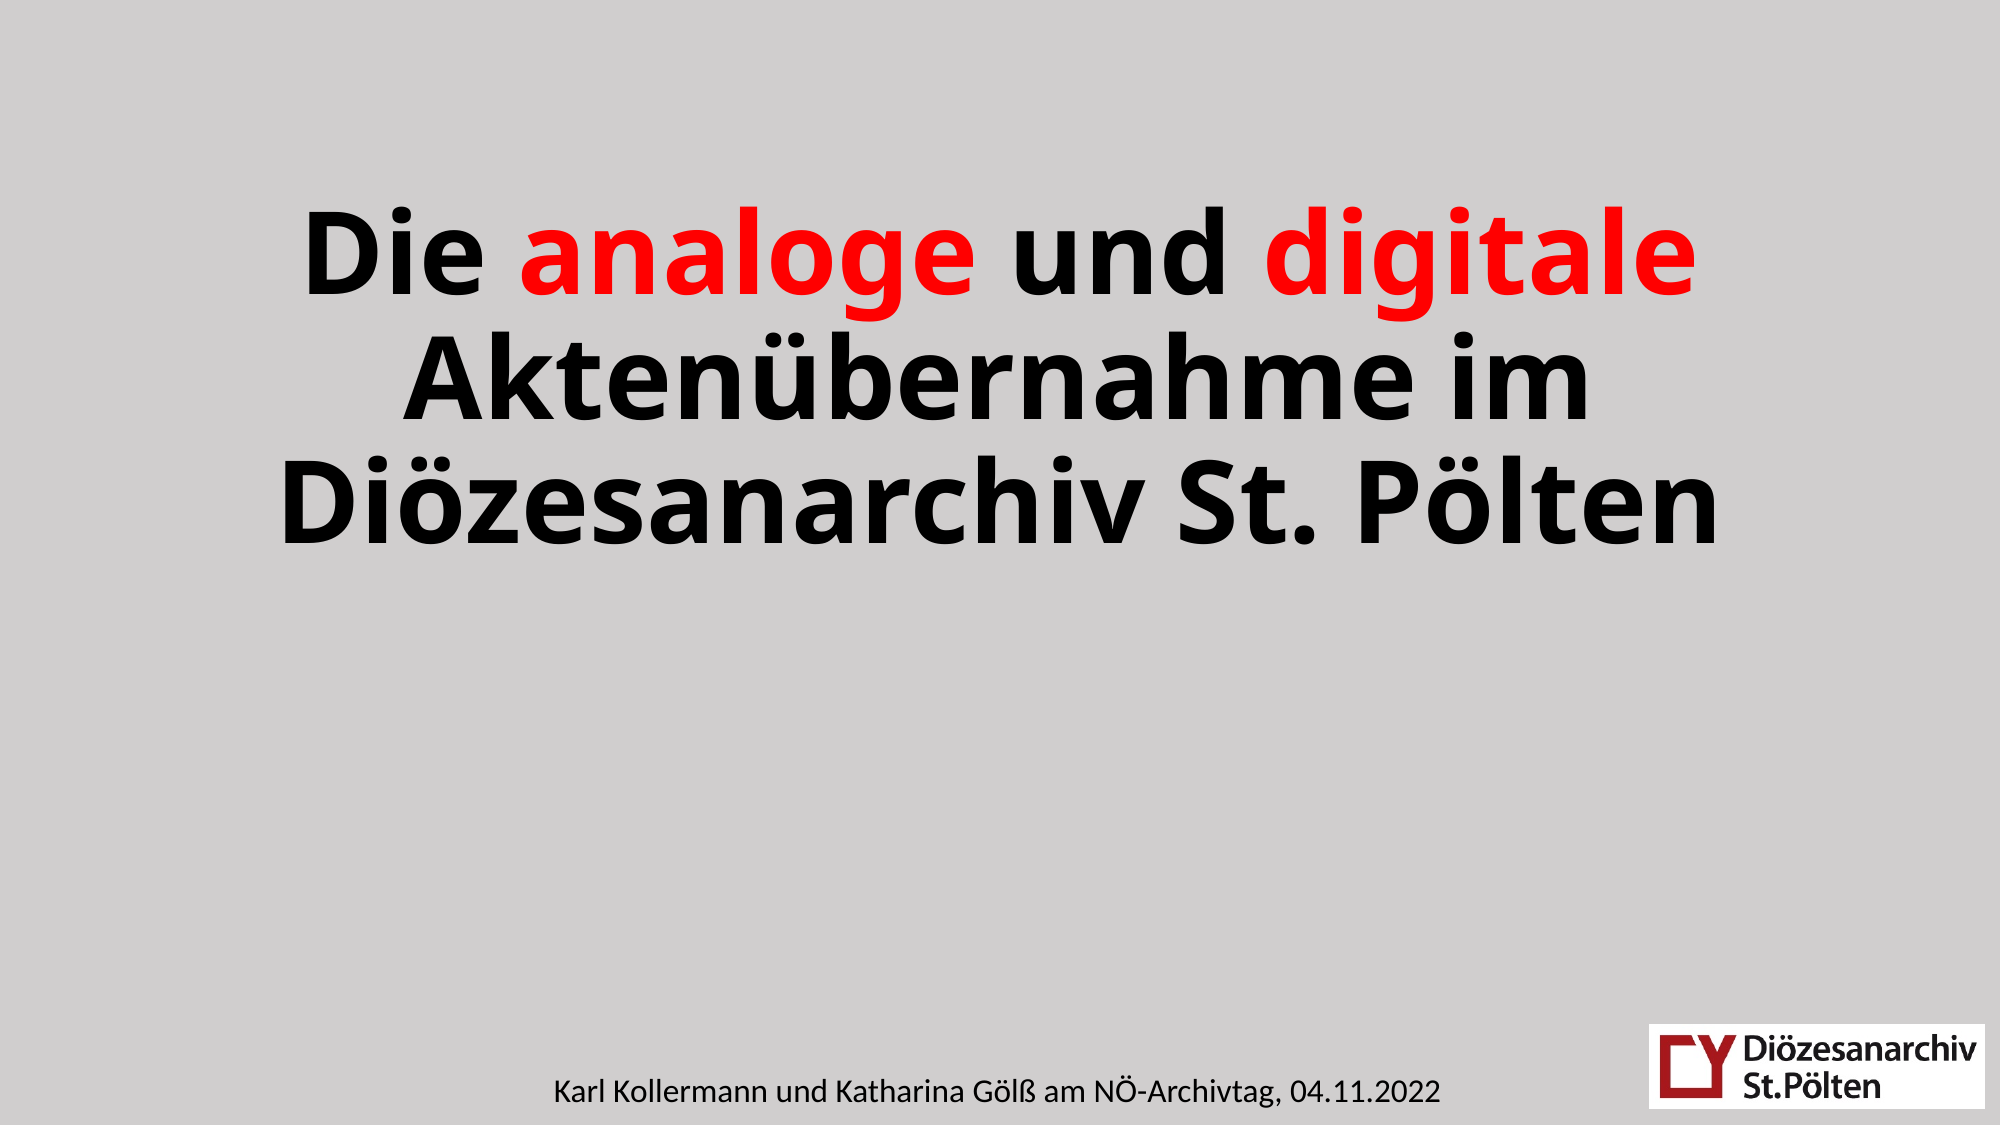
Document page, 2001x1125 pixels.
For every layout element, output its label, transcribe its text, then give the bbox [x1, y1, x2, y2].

text_box Karl Kollermann und Katharina Gölß am NÖ-Archivtag, 04.11.2022 [0, 1066, 1999, 1125]
title Die analoge und digitale Aktenübernahme im Diözesanarchiv St. Pölten [249, 184, 1750, 576]
picture [1649, 1024, 1985, 1109]
